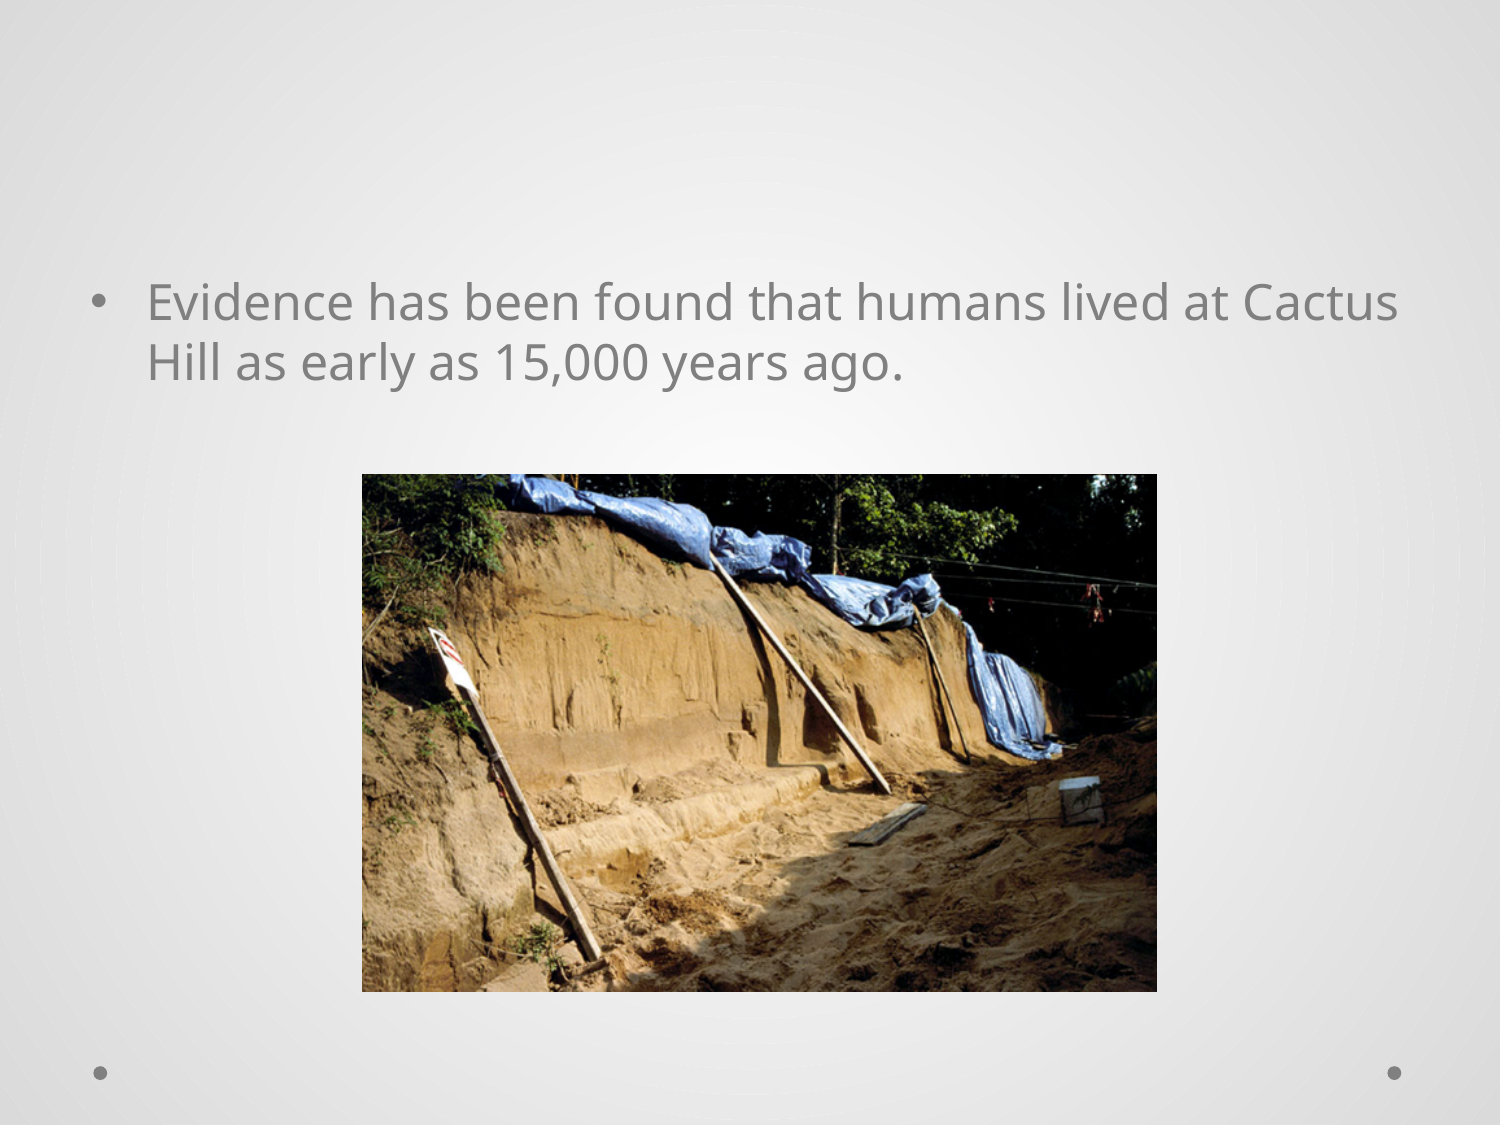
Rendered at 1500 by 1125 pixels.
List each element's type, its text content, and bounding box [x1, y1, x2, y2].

picture [362, 474, 1157, 992]
list Evidence has been found that humans lived at Cactus Hill as early as 15,000 years ago. [75, 262, 1425, 1005]
